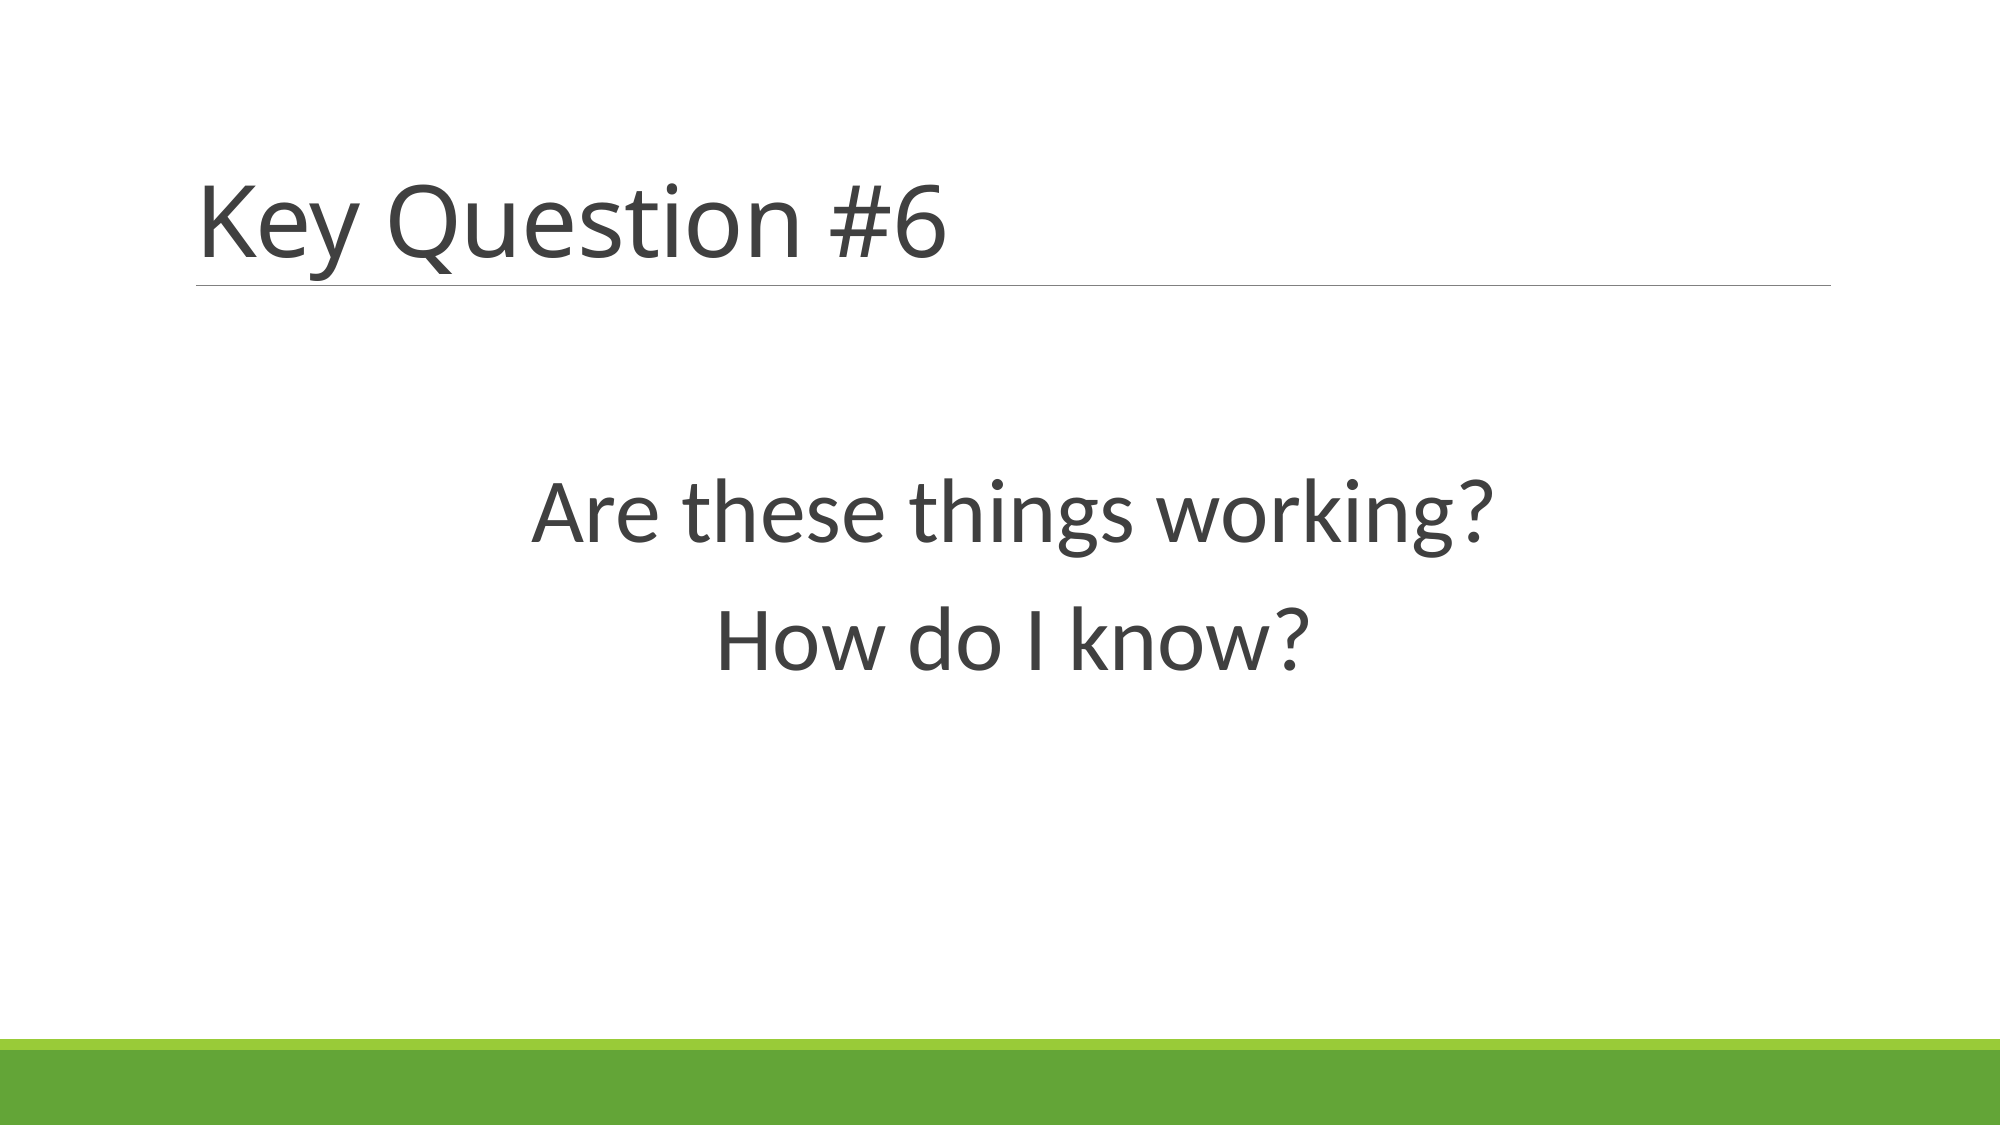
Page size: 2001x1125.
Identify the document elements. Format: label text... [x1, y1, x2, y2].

title Key Question #6 [180, 47, 1830, 285]
list Are these things working? How do I know? [180, 302, 1830, 963]
